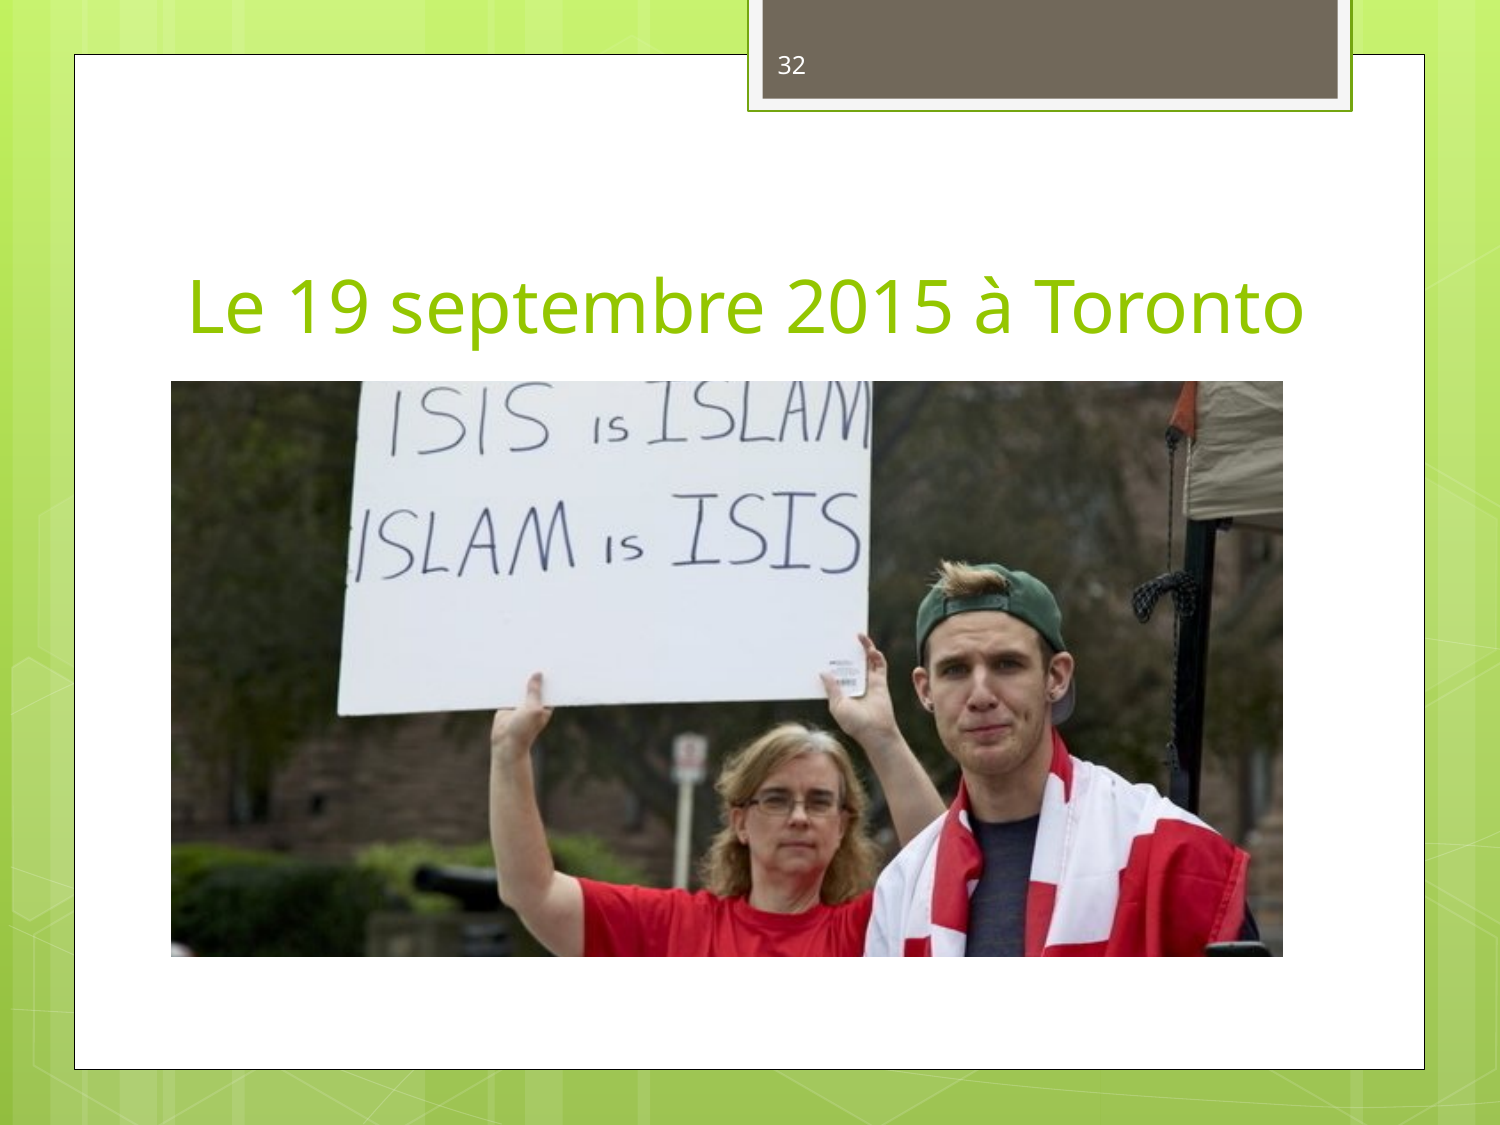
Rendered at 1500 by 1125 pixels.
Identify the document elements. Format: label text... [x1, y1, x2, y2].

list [170, 380, 1284, 958]
slide_number 32 [762, 36, 982, 97]
title Le 19 septembre 2015 à Toronto [171, 168, 1324, 357]
